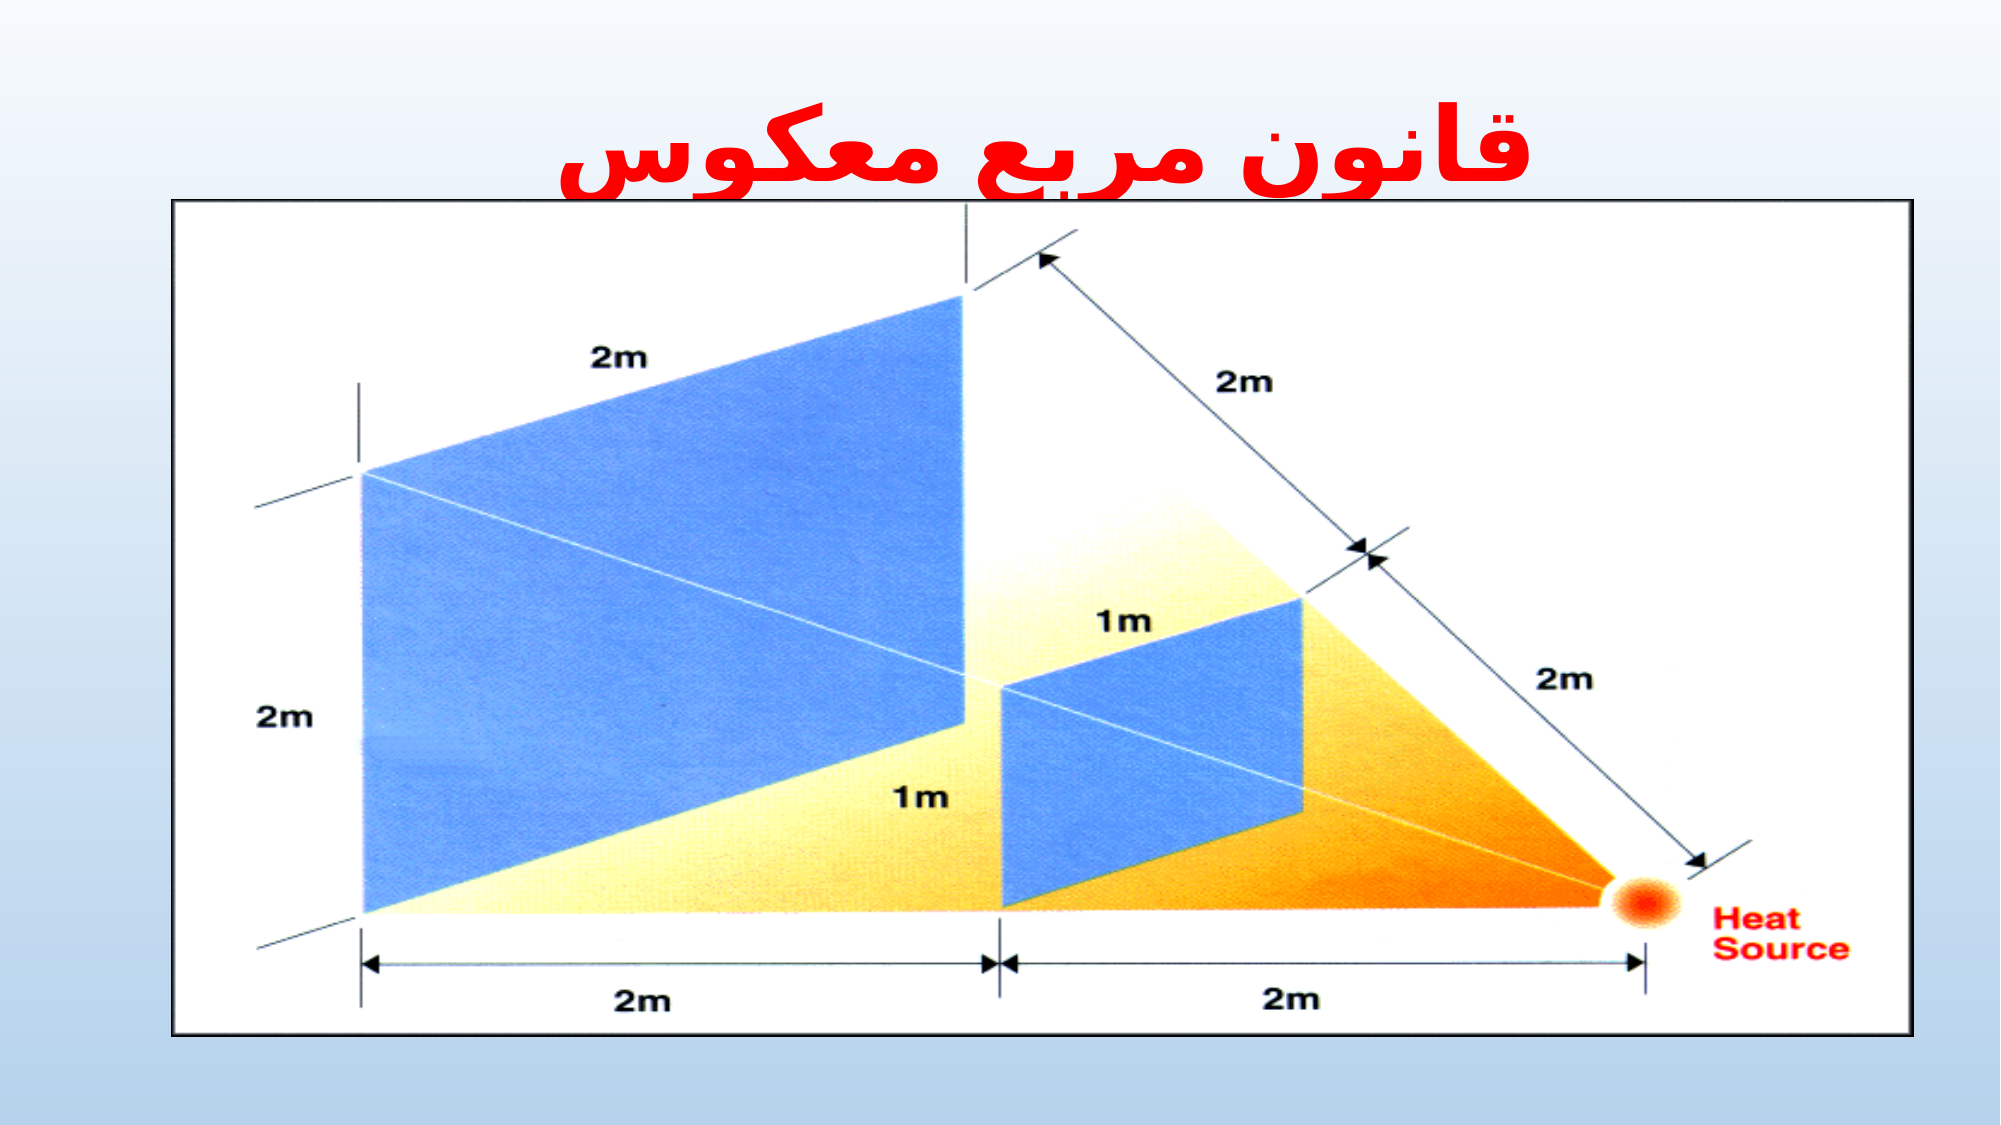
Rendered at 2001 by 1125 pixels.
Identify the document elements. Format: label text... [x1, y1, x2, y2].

picture [171, 199, 1914, 1037]
title قانون مربع معکوس [154, 84, 1939, 212]
